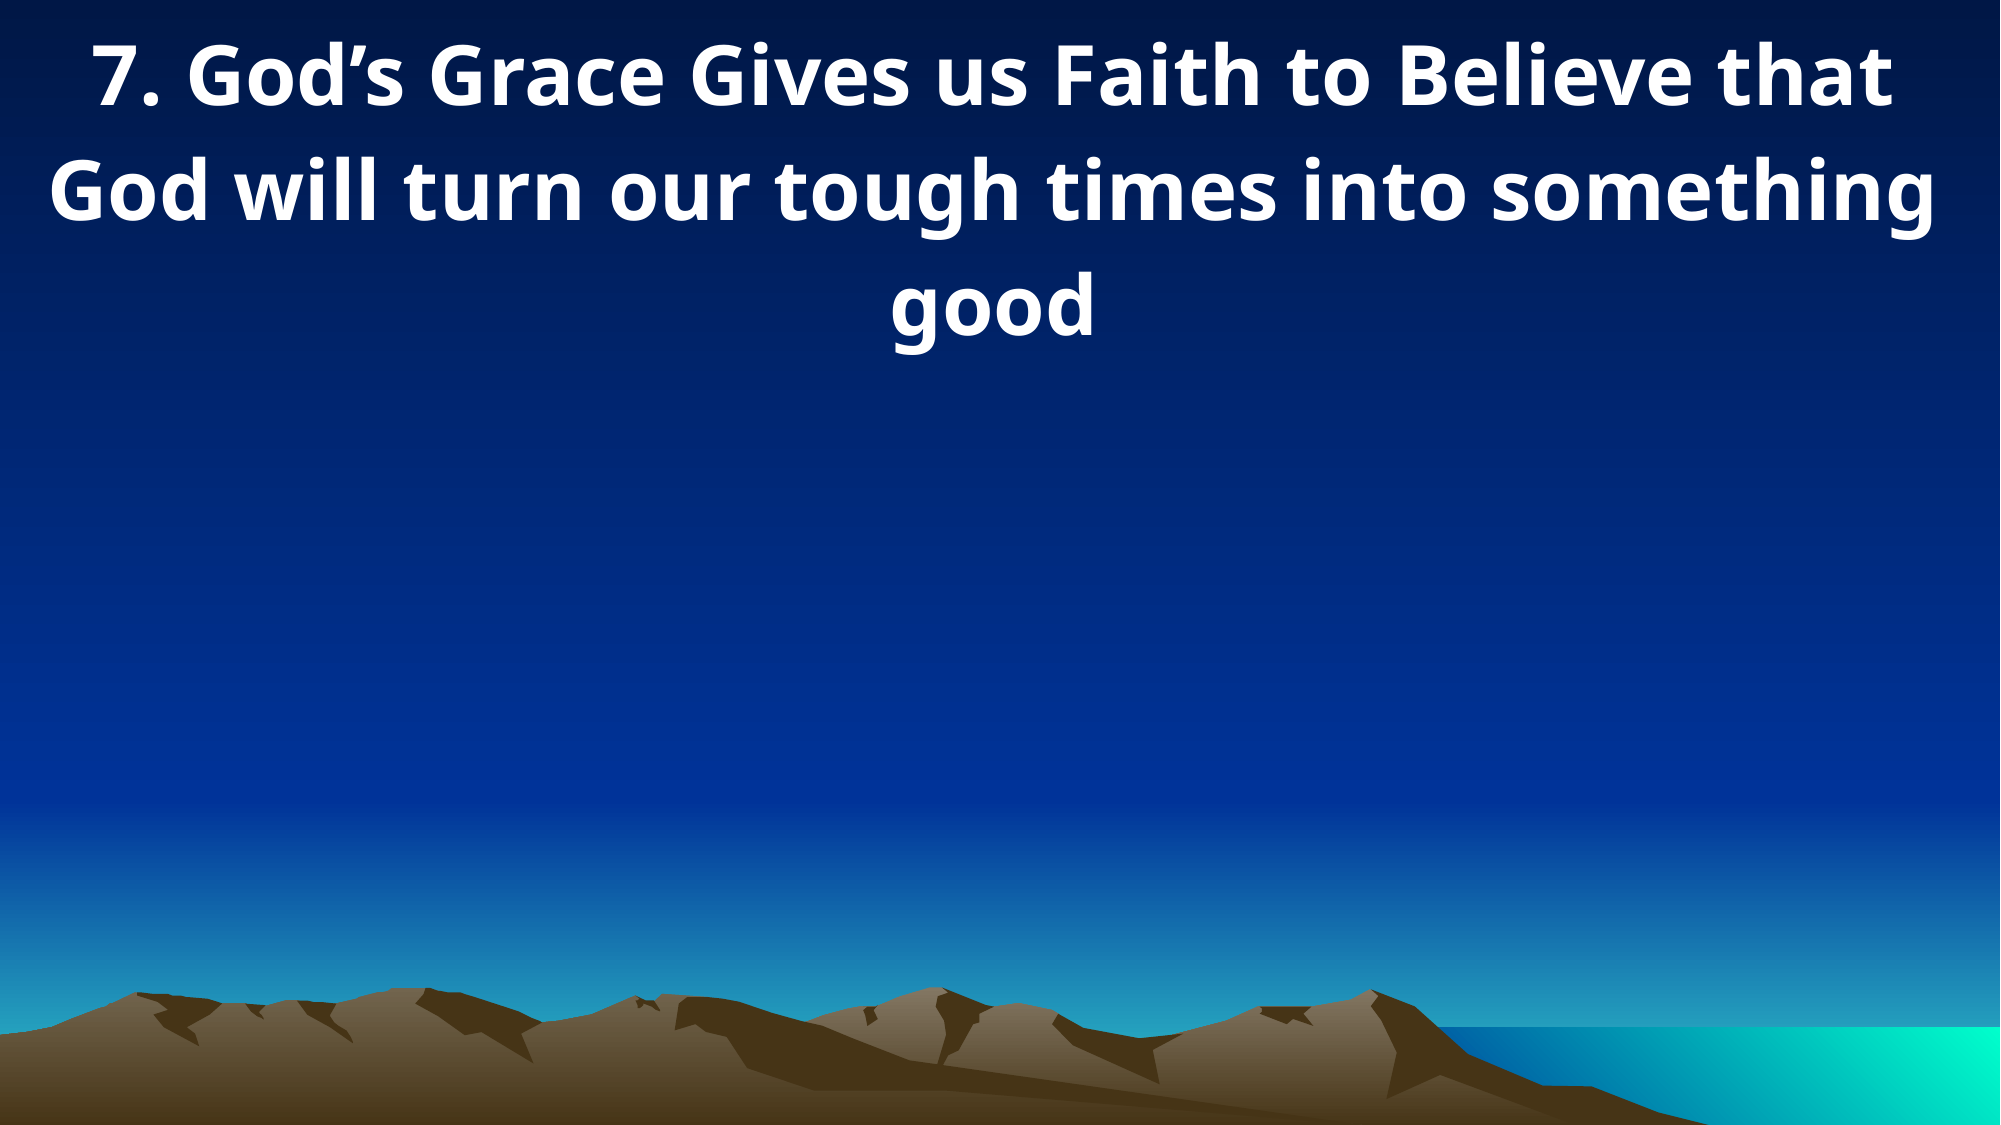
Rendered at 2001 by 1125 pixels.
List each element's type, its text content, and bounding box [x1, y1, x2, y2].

text_box 7. God’s Grace Gives us Faith to Believe that God will turn our tough times into something good [12, 0, 1975, 988]
